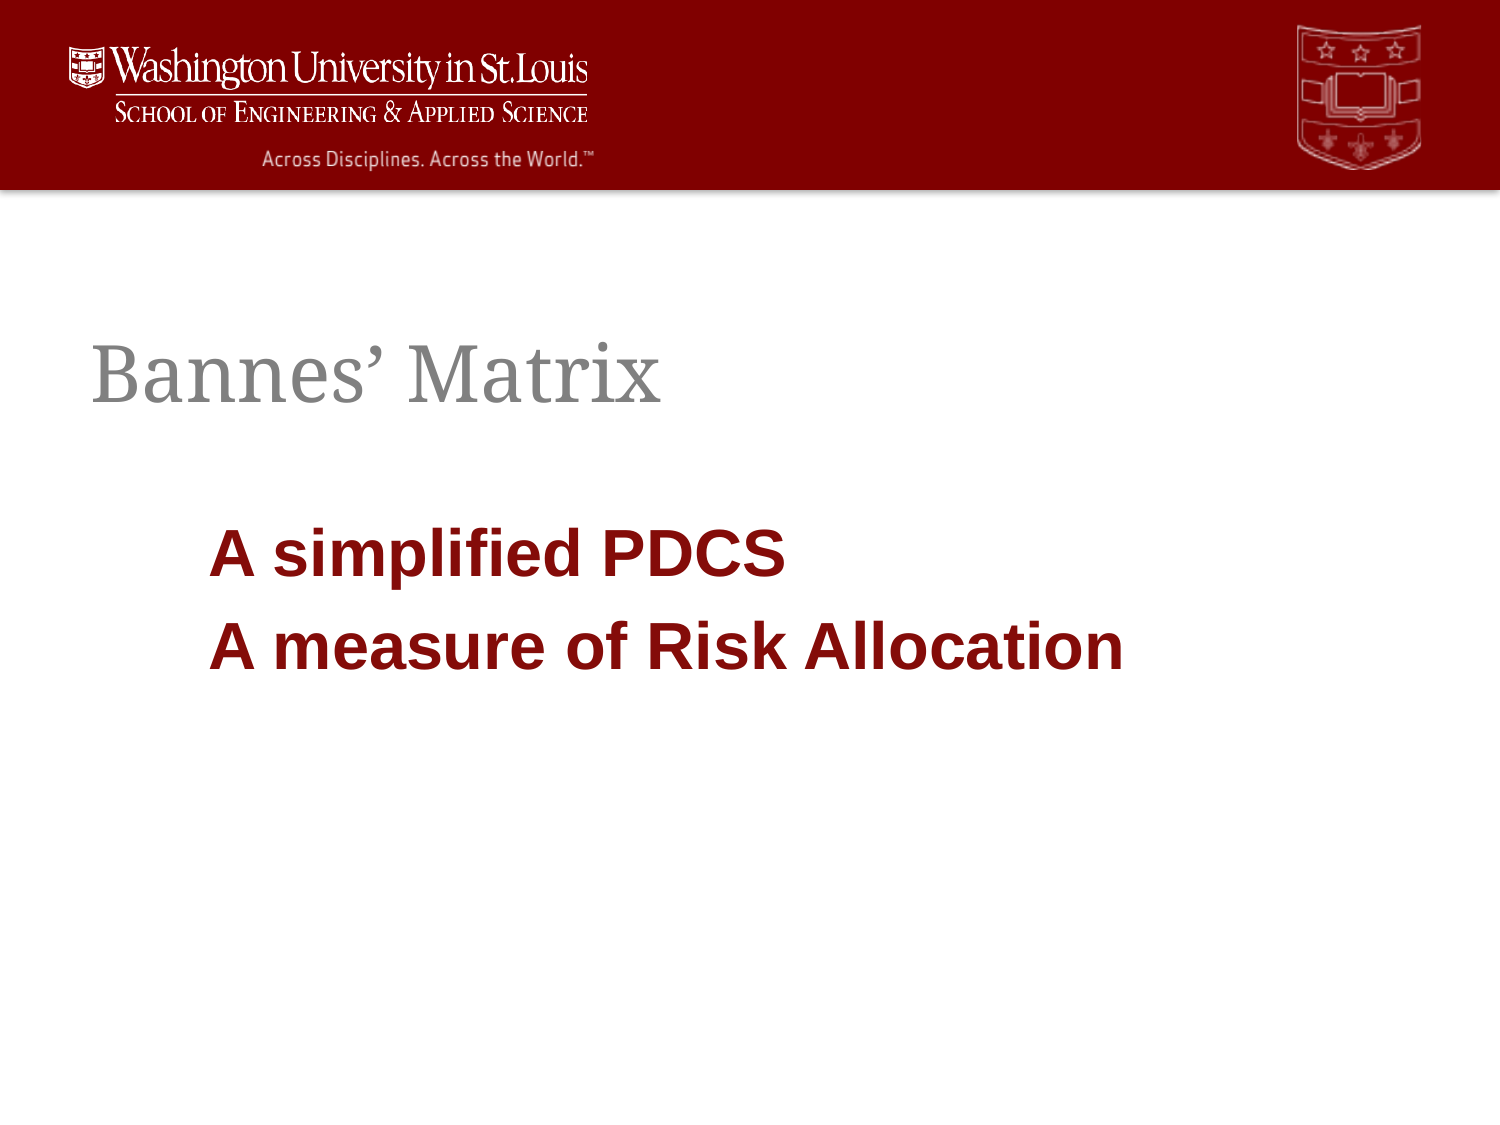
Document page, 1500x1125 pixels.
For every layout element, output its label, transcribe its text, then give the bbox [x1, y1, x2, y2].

list A simplified PDCS A measure of Risk Allocation [193, 502, 1425, 1000]
title Bannes’ Matrix [75, 276, 1425, 464]
